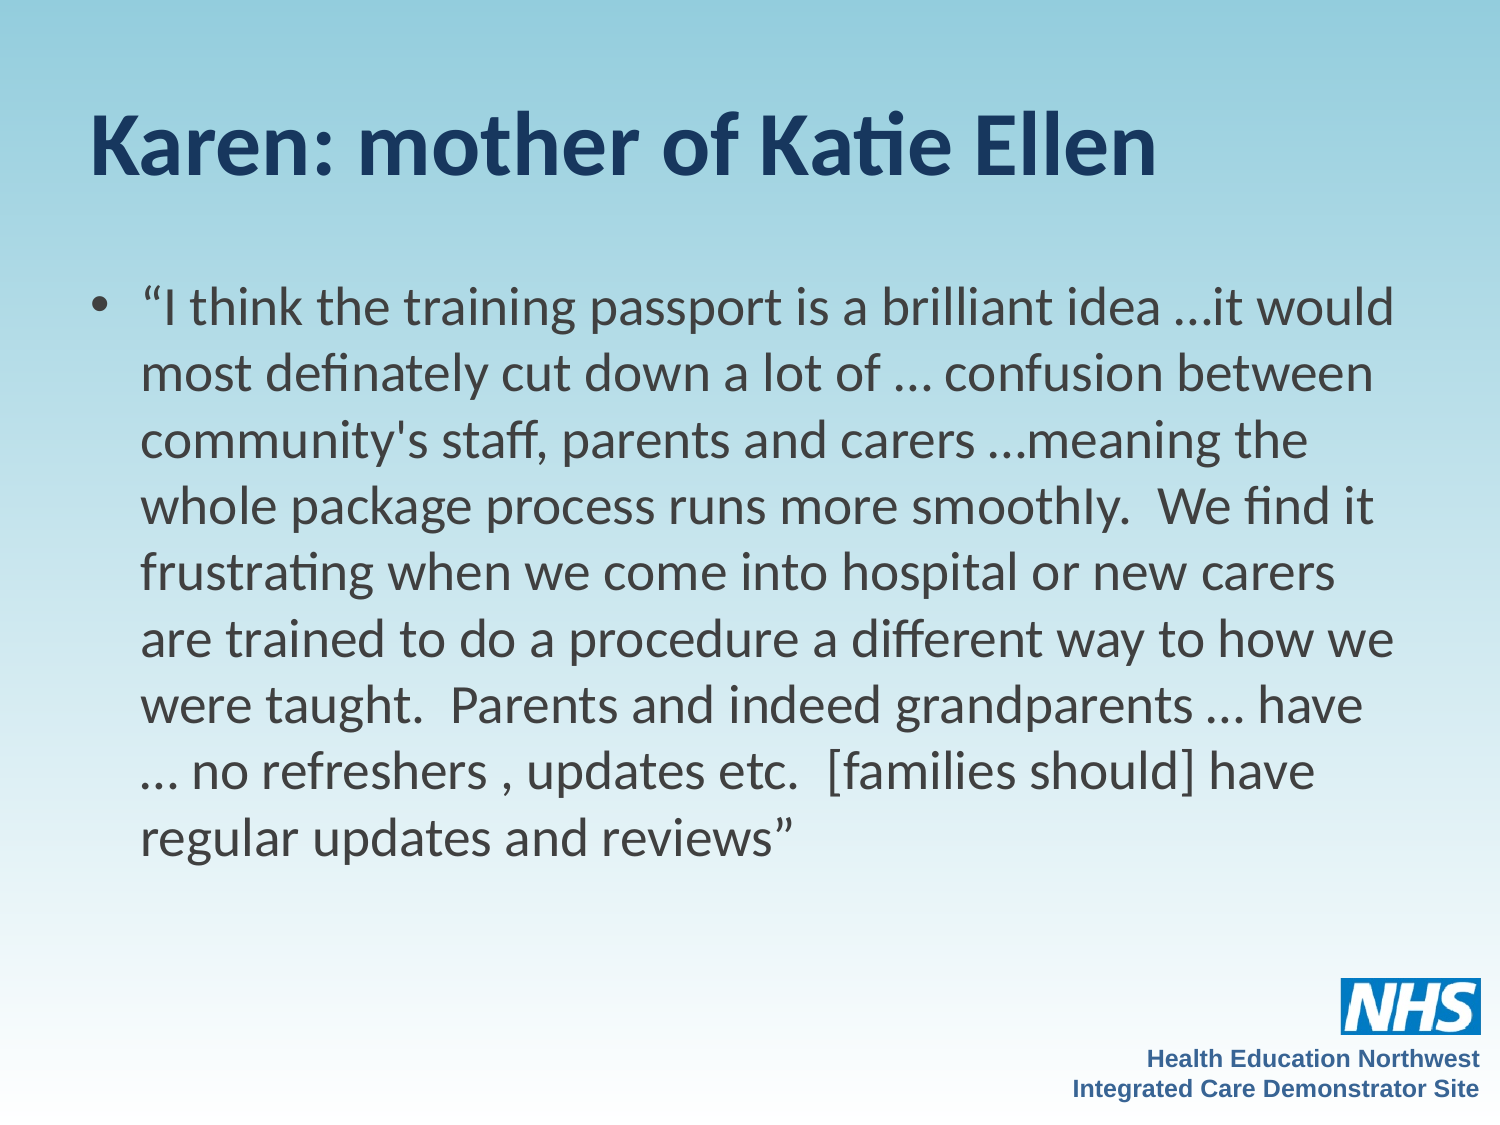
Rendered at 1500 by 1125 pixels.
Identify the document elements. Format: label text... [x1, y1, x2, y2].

title Karen: mother of Katie Ellen [75, 45, 1425, 233]
list “I think the training passport is a brilliant idea …it would most definately cut down a lot of … confusion between community's staff, parents and carers …meaning the whole package process runs more smoothIy. We find it frustrating when we come into hospital or new carers are trained to do a procedure a different way to how we were taught. Parents and indeed grandparents … have … no refreshers , updates etc. [families should] have regular updates and reviews” [75, 262, 1425, 1005]
